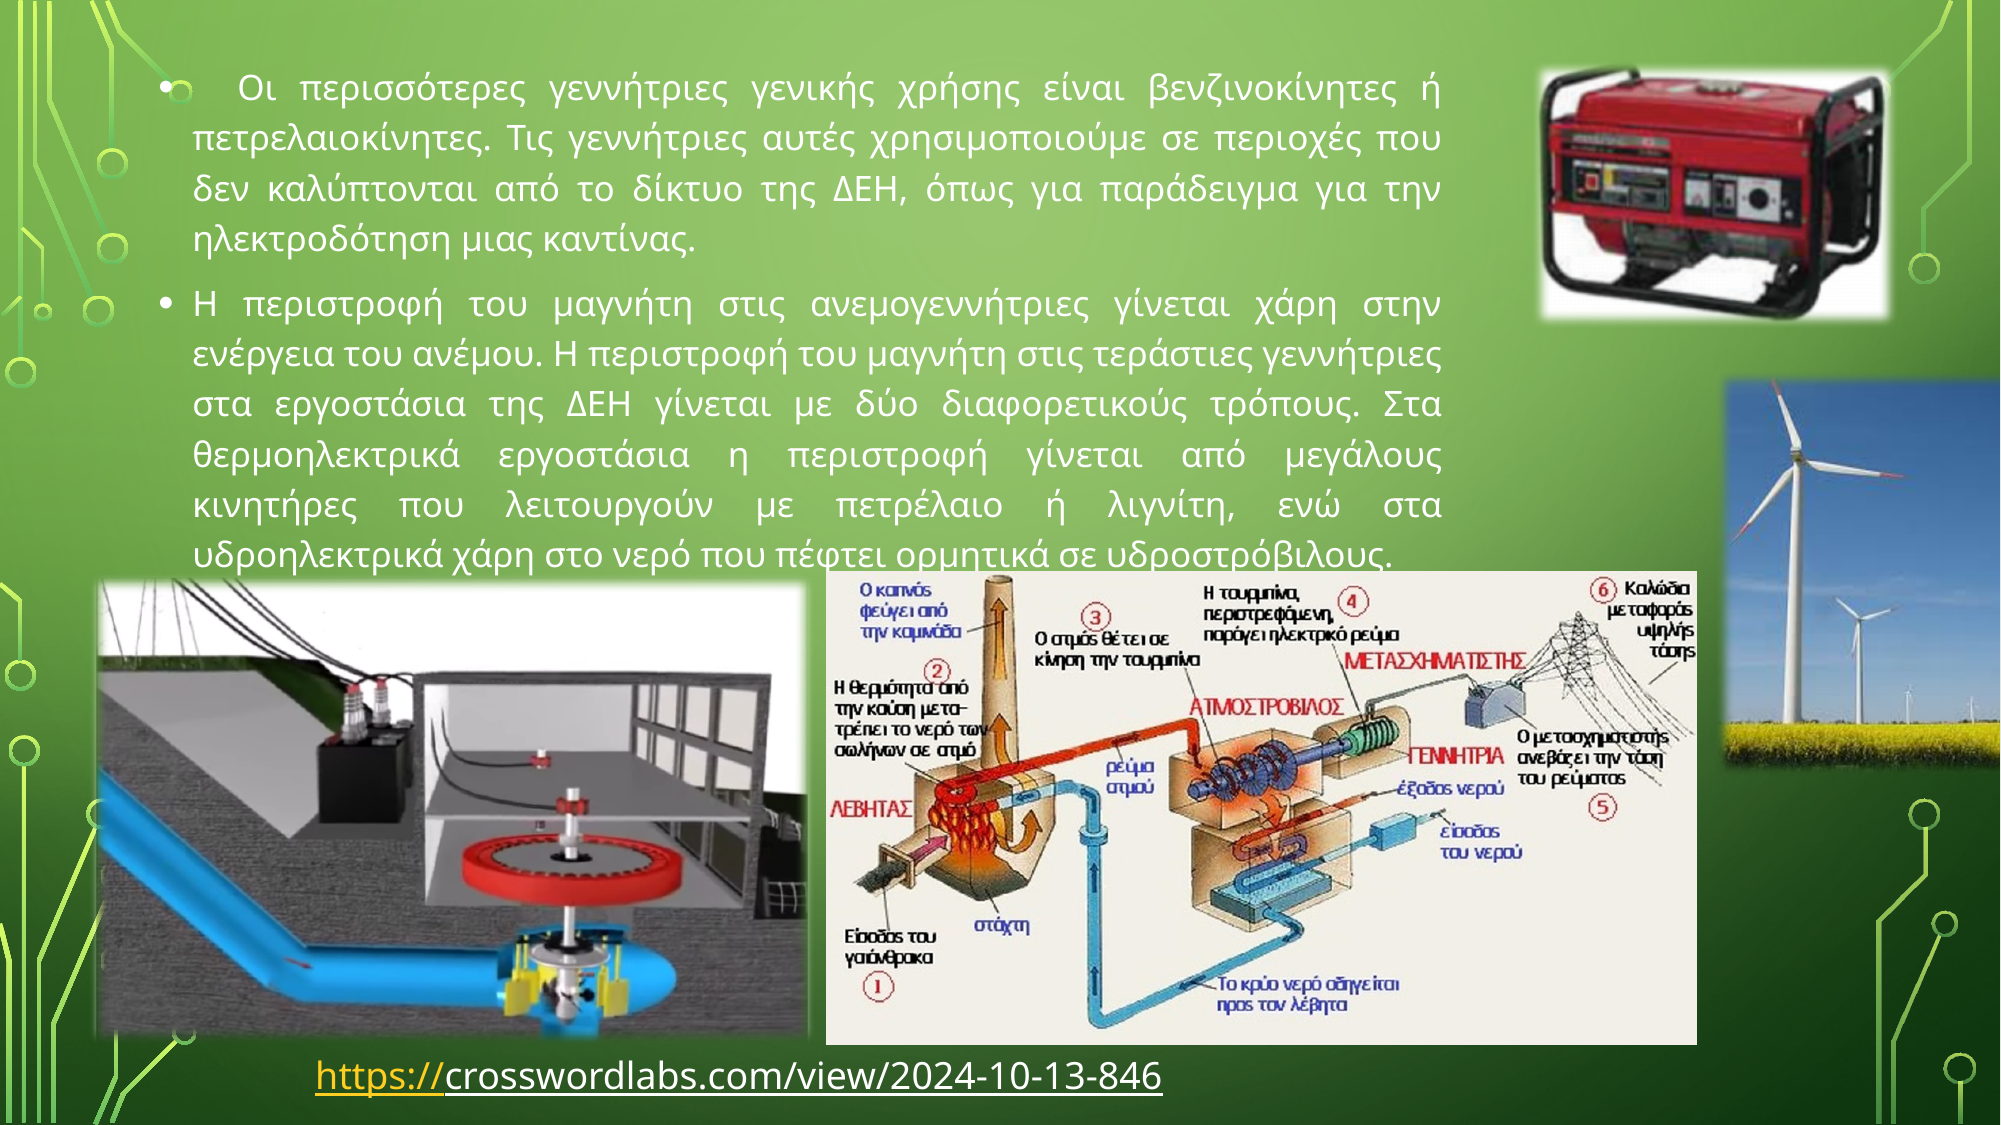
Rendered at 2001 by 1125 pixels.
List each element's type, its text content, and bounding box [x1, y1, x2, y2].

picture [826, 571, 1697, 1046]
picture [1714, 370, 2000, 776]
picture [88, 572, 815, 1046]
picture [1531, 59, 1899, 330]
text_box https://crosswordlabs.com/view/2024-10-13-846 [300, 1044, 1188, 1111]
list Οι περισσότερες γεννήτριες γενικής χρήσης είναι βενζινοκίνητες ή πετρελαιοκίνητες. Τις γεννήτριες αυτές χρησιμοποιούμε σε περιοχές που δεν καλύπτονται από το δίκτυο της ΔΕΗ, όπως για παράδειγμα για την ηλεκτροδότηση μιας καντίνας. Η περιστροφή του μαγνήτη στις ανεμογεννήτριες γίνεται χάρη στην ενέργεια του ανέμου. Η περιστροφή του μαγνήτη στις τεράστιες γεννήτριες στα εργοστάσια της ΔΕΗ γίνεται με δύο διαφορετικούς τρόπους. Στα θερμοηλεκτρικά εργοστάσια η περιστροφή γίνεται από μεγάλους κινητήρες που λειτουργούν με πετρέλαιο ή λιγνίτη, ενώ στα υδροηλεκτρικά χάρη στο νερό που πέφτει ορμητικά σε υδροστρόβιλους. [143, 49, 1458, 664]
